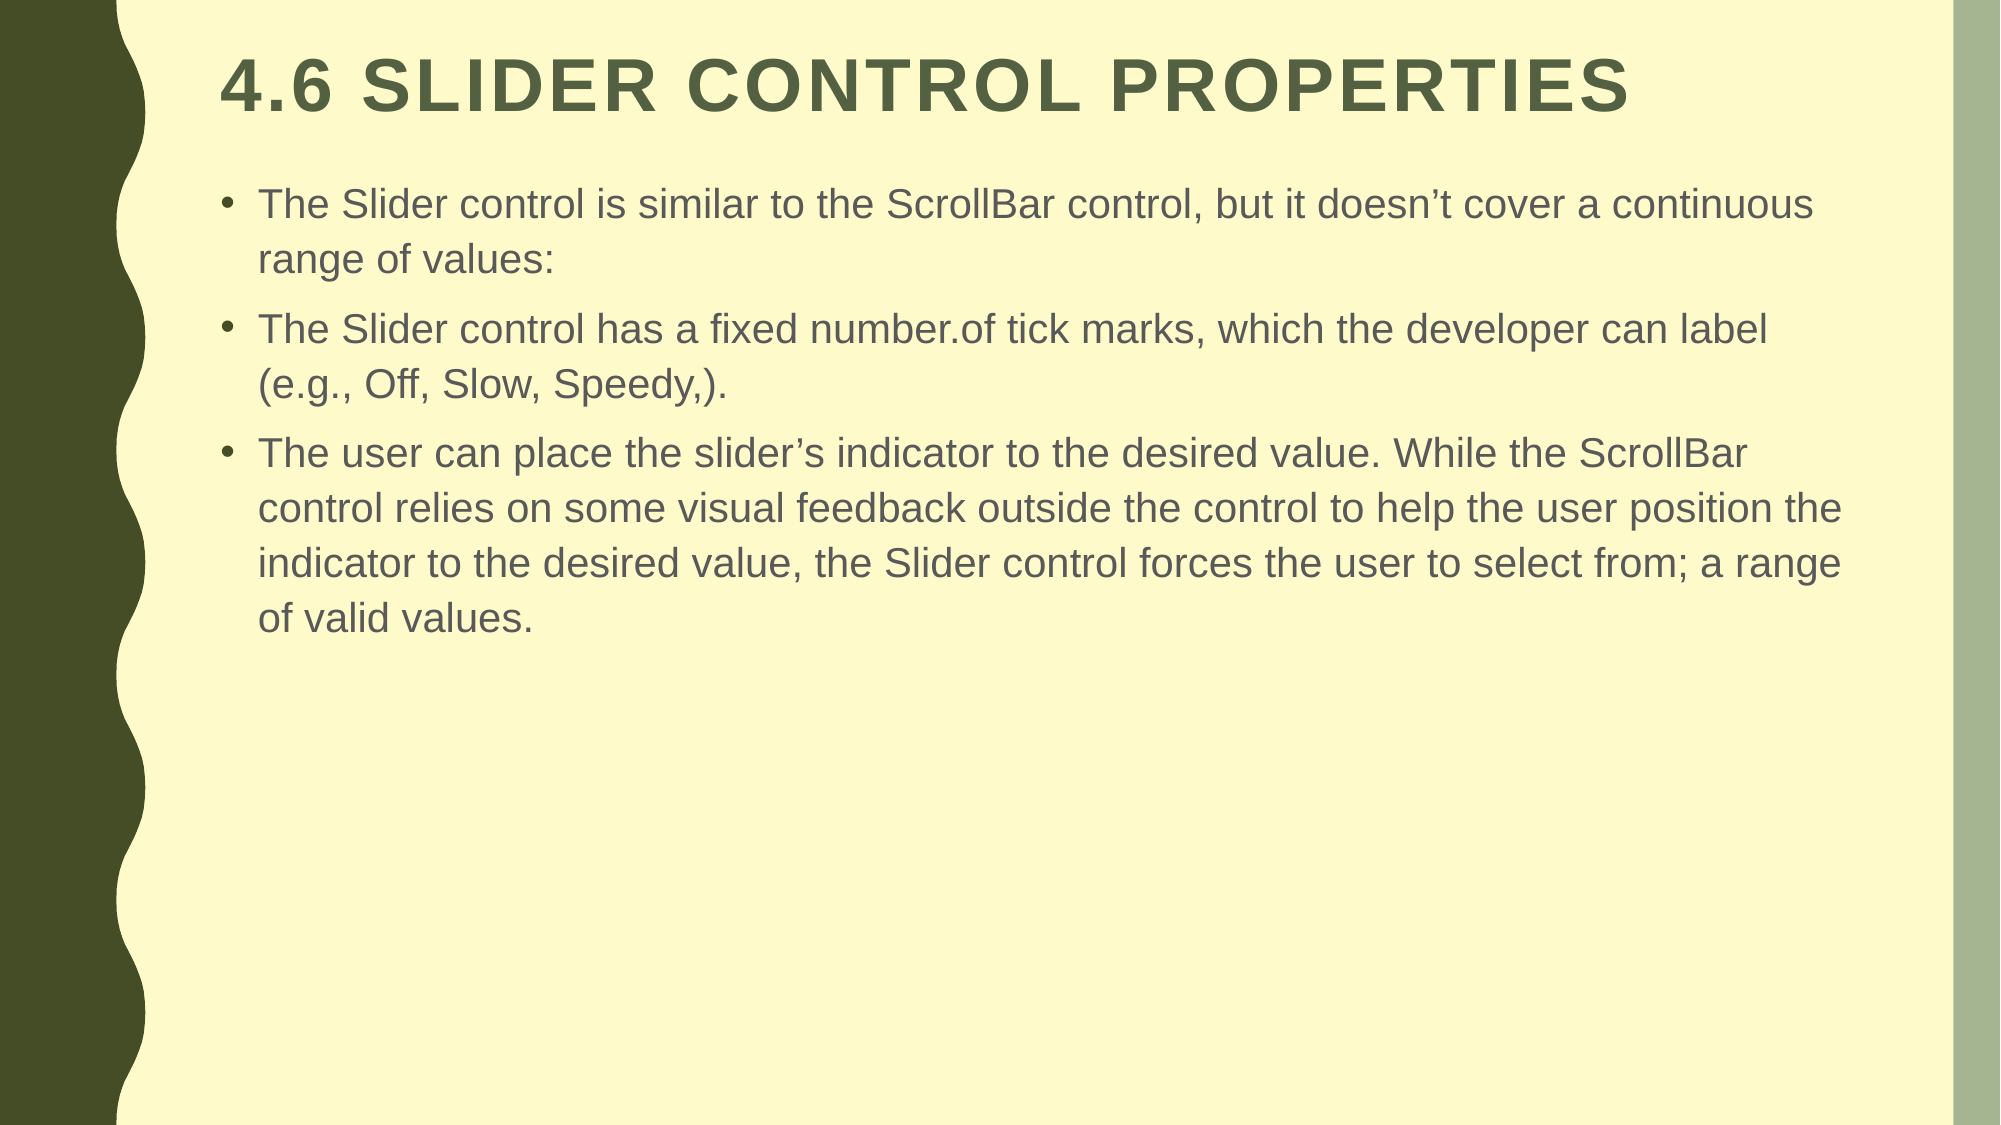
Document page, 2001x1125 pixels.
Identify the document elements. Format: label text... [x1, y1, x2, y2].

list The Slider control is similar to the ScrollBar control, but it doesn’t cover a continuous range of values: The Slider control has a fixed number.of tick marks, which the developer can label (e.g., Off, Slow, Speedy,). The user can place the slider’s indicator to the desired value. While the ScrollBar control relies on some visual feedback outside the control to help the user position the indicator to the desired value, the Slider control forces the user to select from; a range of valid values. [205, 164, 1875, 969]
title 4.6 Slider control properties [205, 39, 1875, 164]
